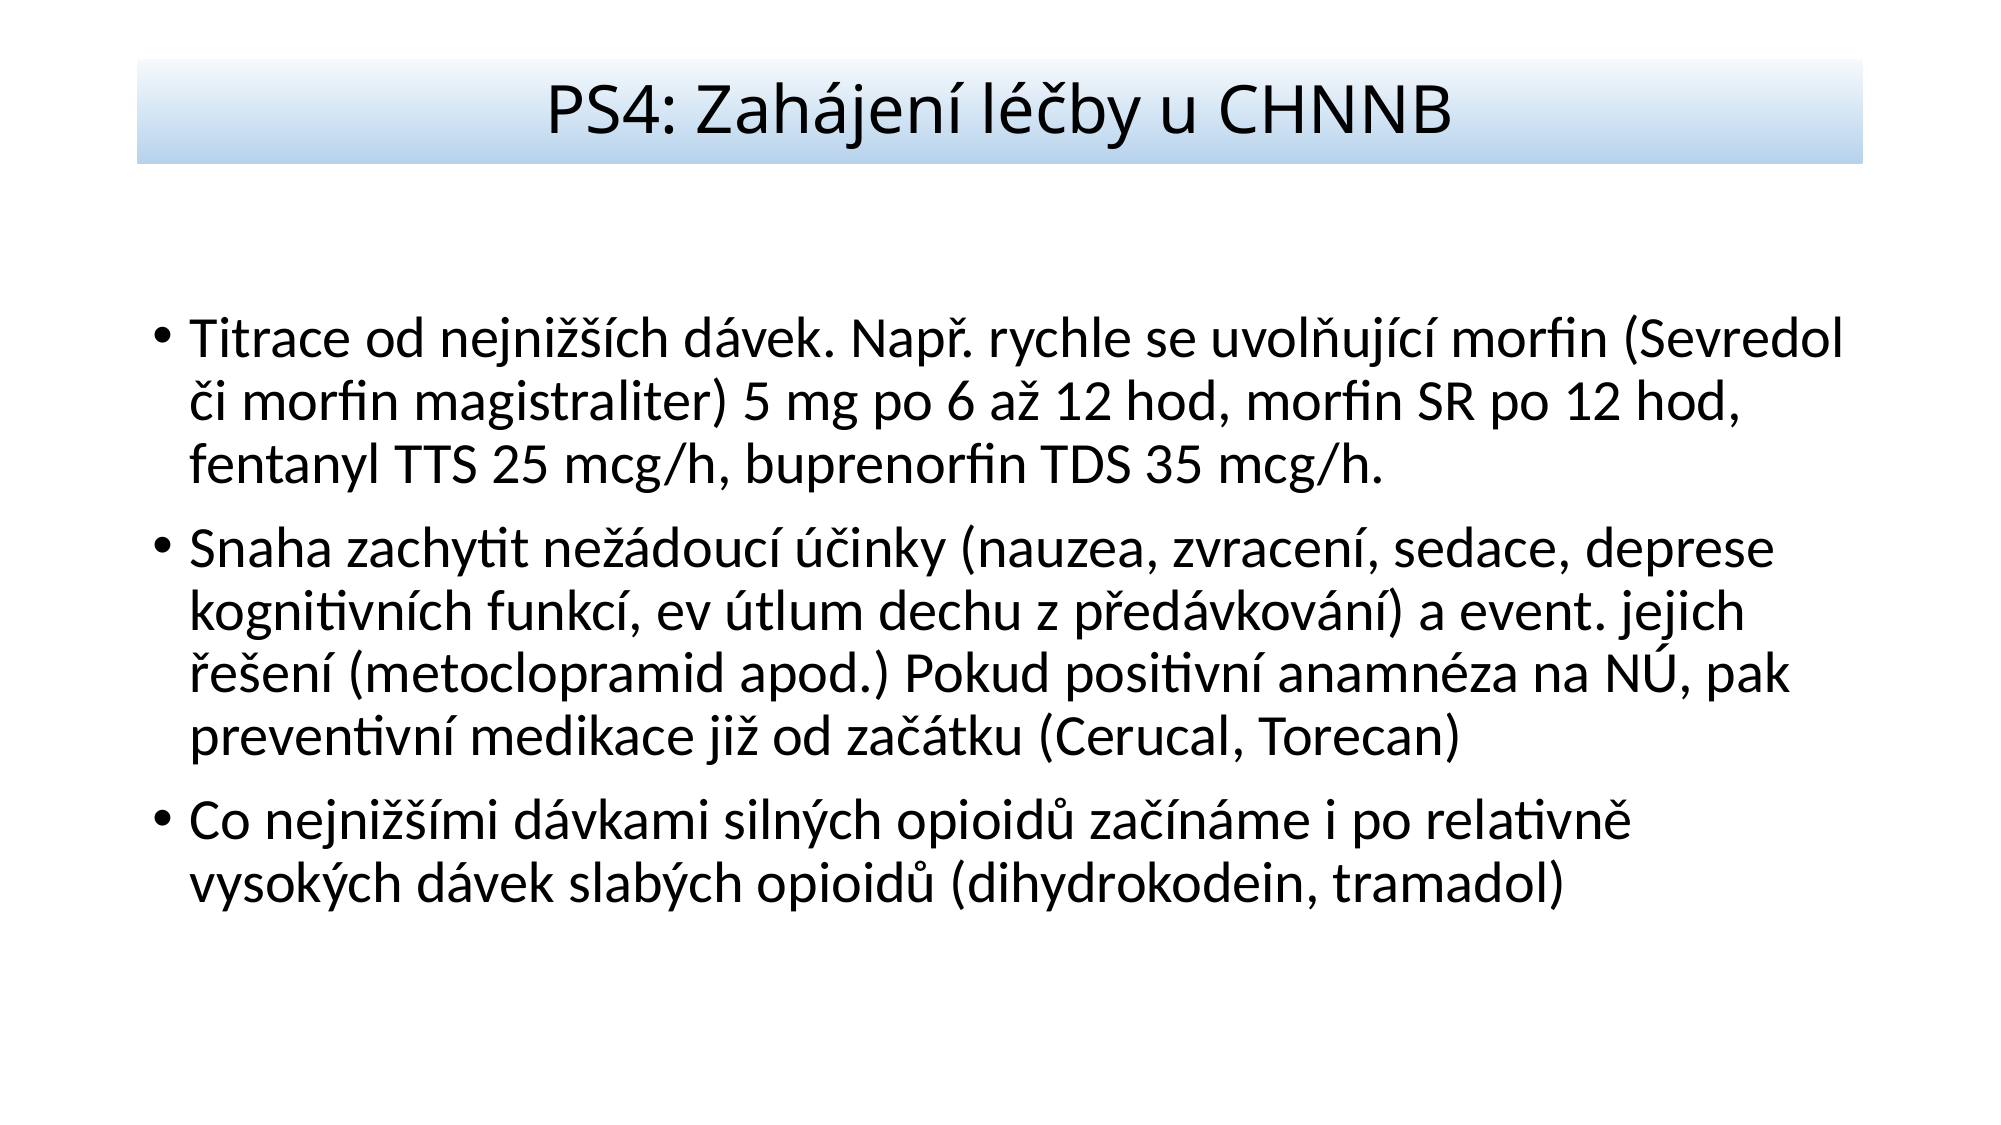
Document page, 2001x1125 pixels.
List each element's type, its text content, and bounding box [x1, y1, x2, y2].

list Titrace od nejnižších dávek. Např. rychle se uvolňující morfin (Sevredol či morfin magistraliter) 5 mg po 6 až 12 hod, morfin SR po 12 hod, fentanyl TTS 25 mcg/h, buprenorfin TDS 35 mcg/h. Snaha zachytit nežádoucí účinky (nauzea, zvracení, sedace, deprese kognitivních funkcí, ev útlum dechu z předávkování) a event. jejich řešení (metoclopramid apod.) Pokud positivní anamnéza na NÚ, pak preventivní medikace již od začátku (Cerucal, Torecan) Co nejnižšími dávkami silných opioidů začínáme i po relativně vysokých dávek slabých opioidů (dihydrokodein, tramadol) [137, 299, 1863, 1014]
title PS4: Zahájení léčby u CHNNB [137, 59, 1863, 164]
